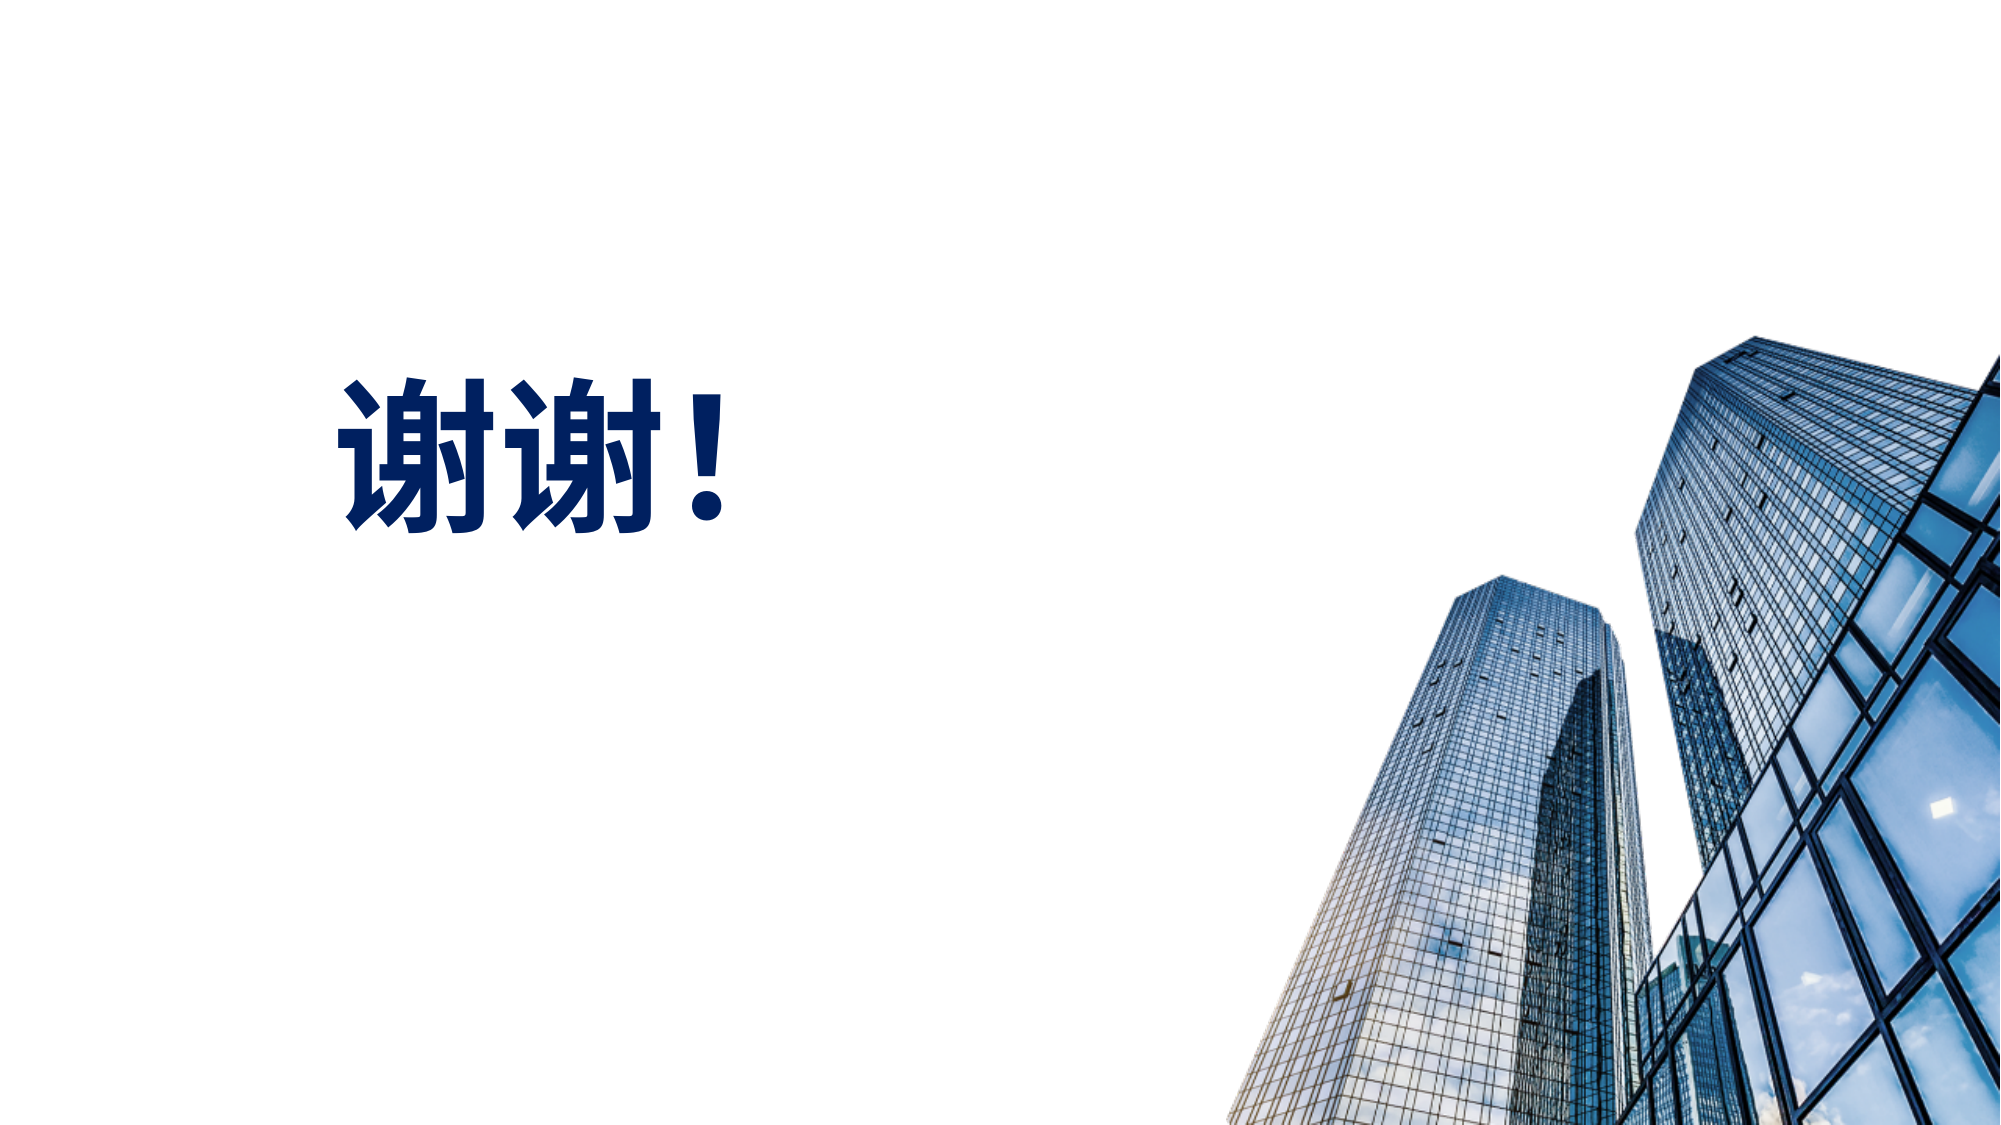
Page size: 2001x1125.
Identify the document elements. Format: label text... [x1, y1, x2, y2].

picture [1211, 291, 2000, 1125]
text_box 谢谢！ [317, 345, 894, 561]
